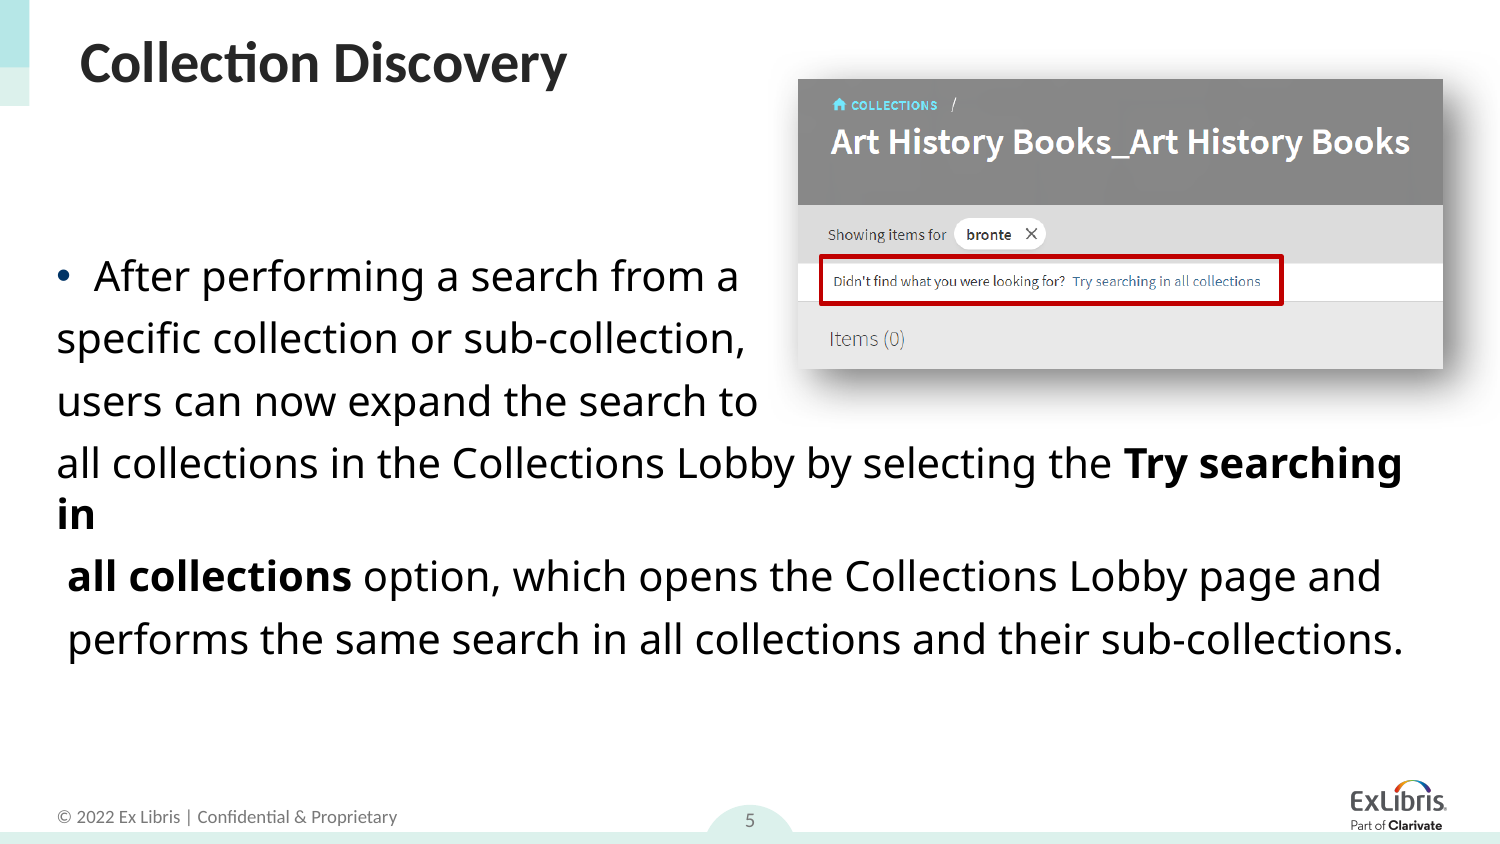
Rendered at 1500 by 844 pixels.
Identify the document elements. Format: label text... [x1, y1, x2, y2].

title Collection Discovery [64, 11, 1447, 107]
list After performing a search from a specific collection or sub-collection, users can now expand the search to all collections in the Collections Lobby by selecting the Try searching in all collections option, which opens the Collections Lobby page and performs the same search in all collections and their sub-collections. [41, 242, 1424, 844]
picture [798, 79, 1443, 369]
picture [1424, 780, 1447, 830]
